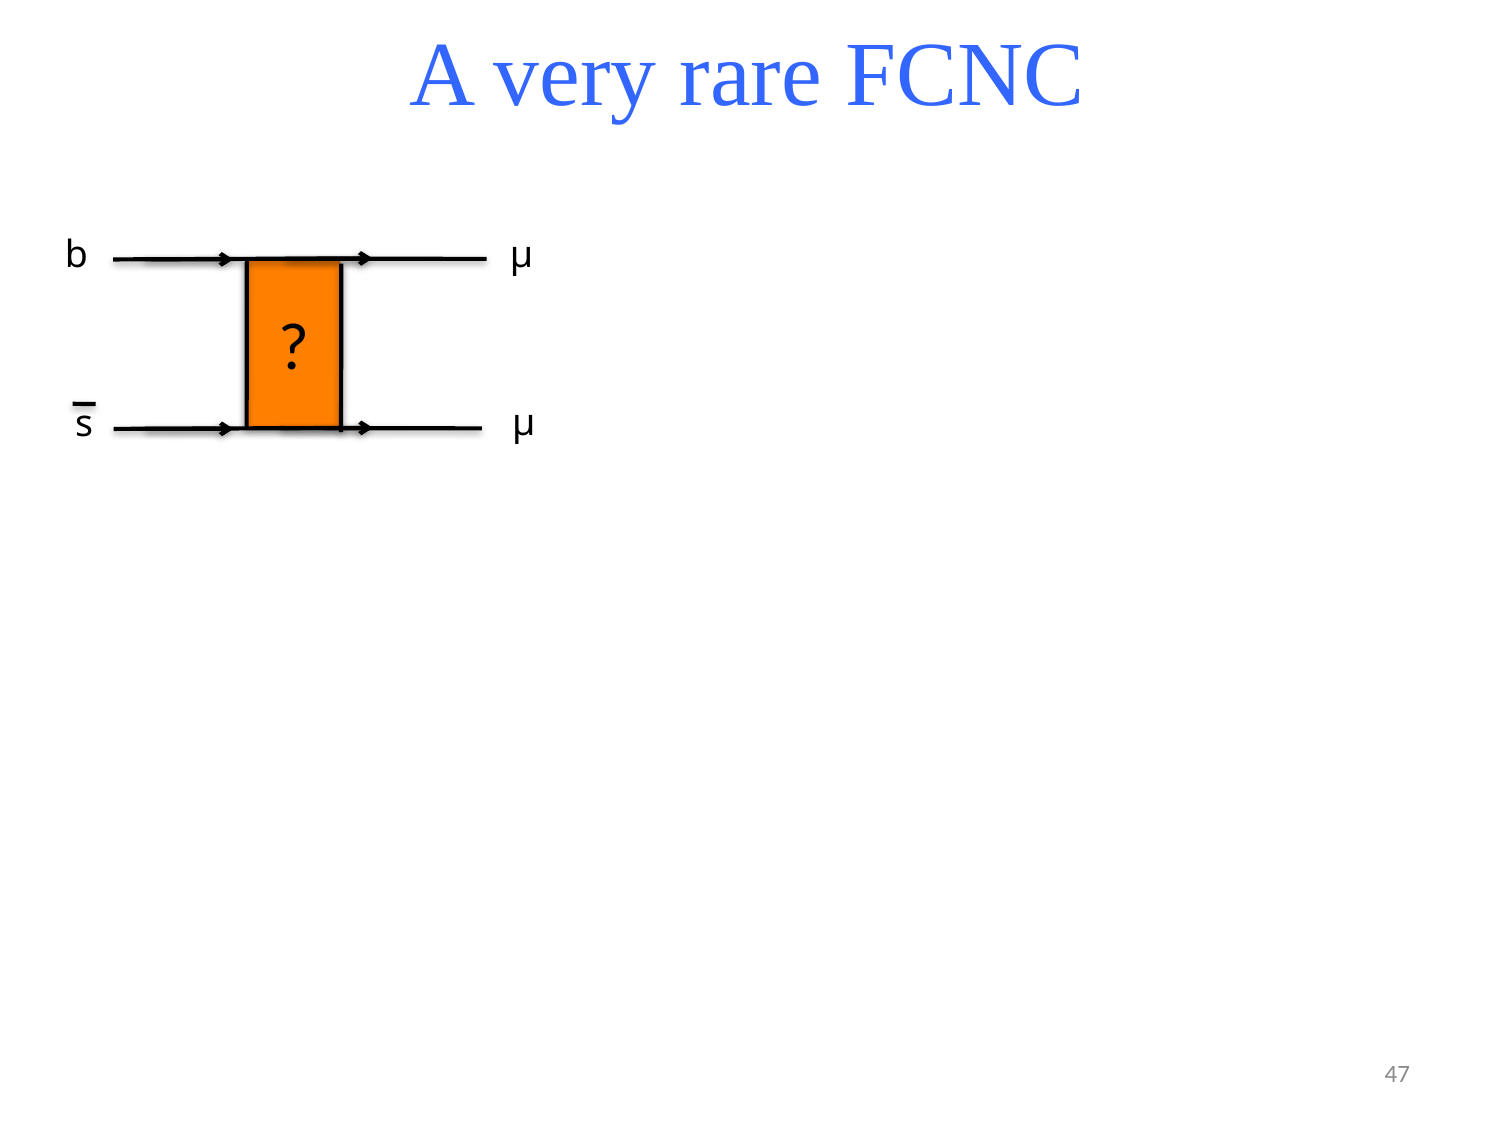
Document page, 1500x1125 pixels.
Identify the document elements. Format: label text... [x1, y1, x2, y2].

slide_number 47 [1074, 1042, 1425, 1103]
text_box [49, 222, 552, 453]
title A very rare FCNC [72, 0, 1423, 163]
